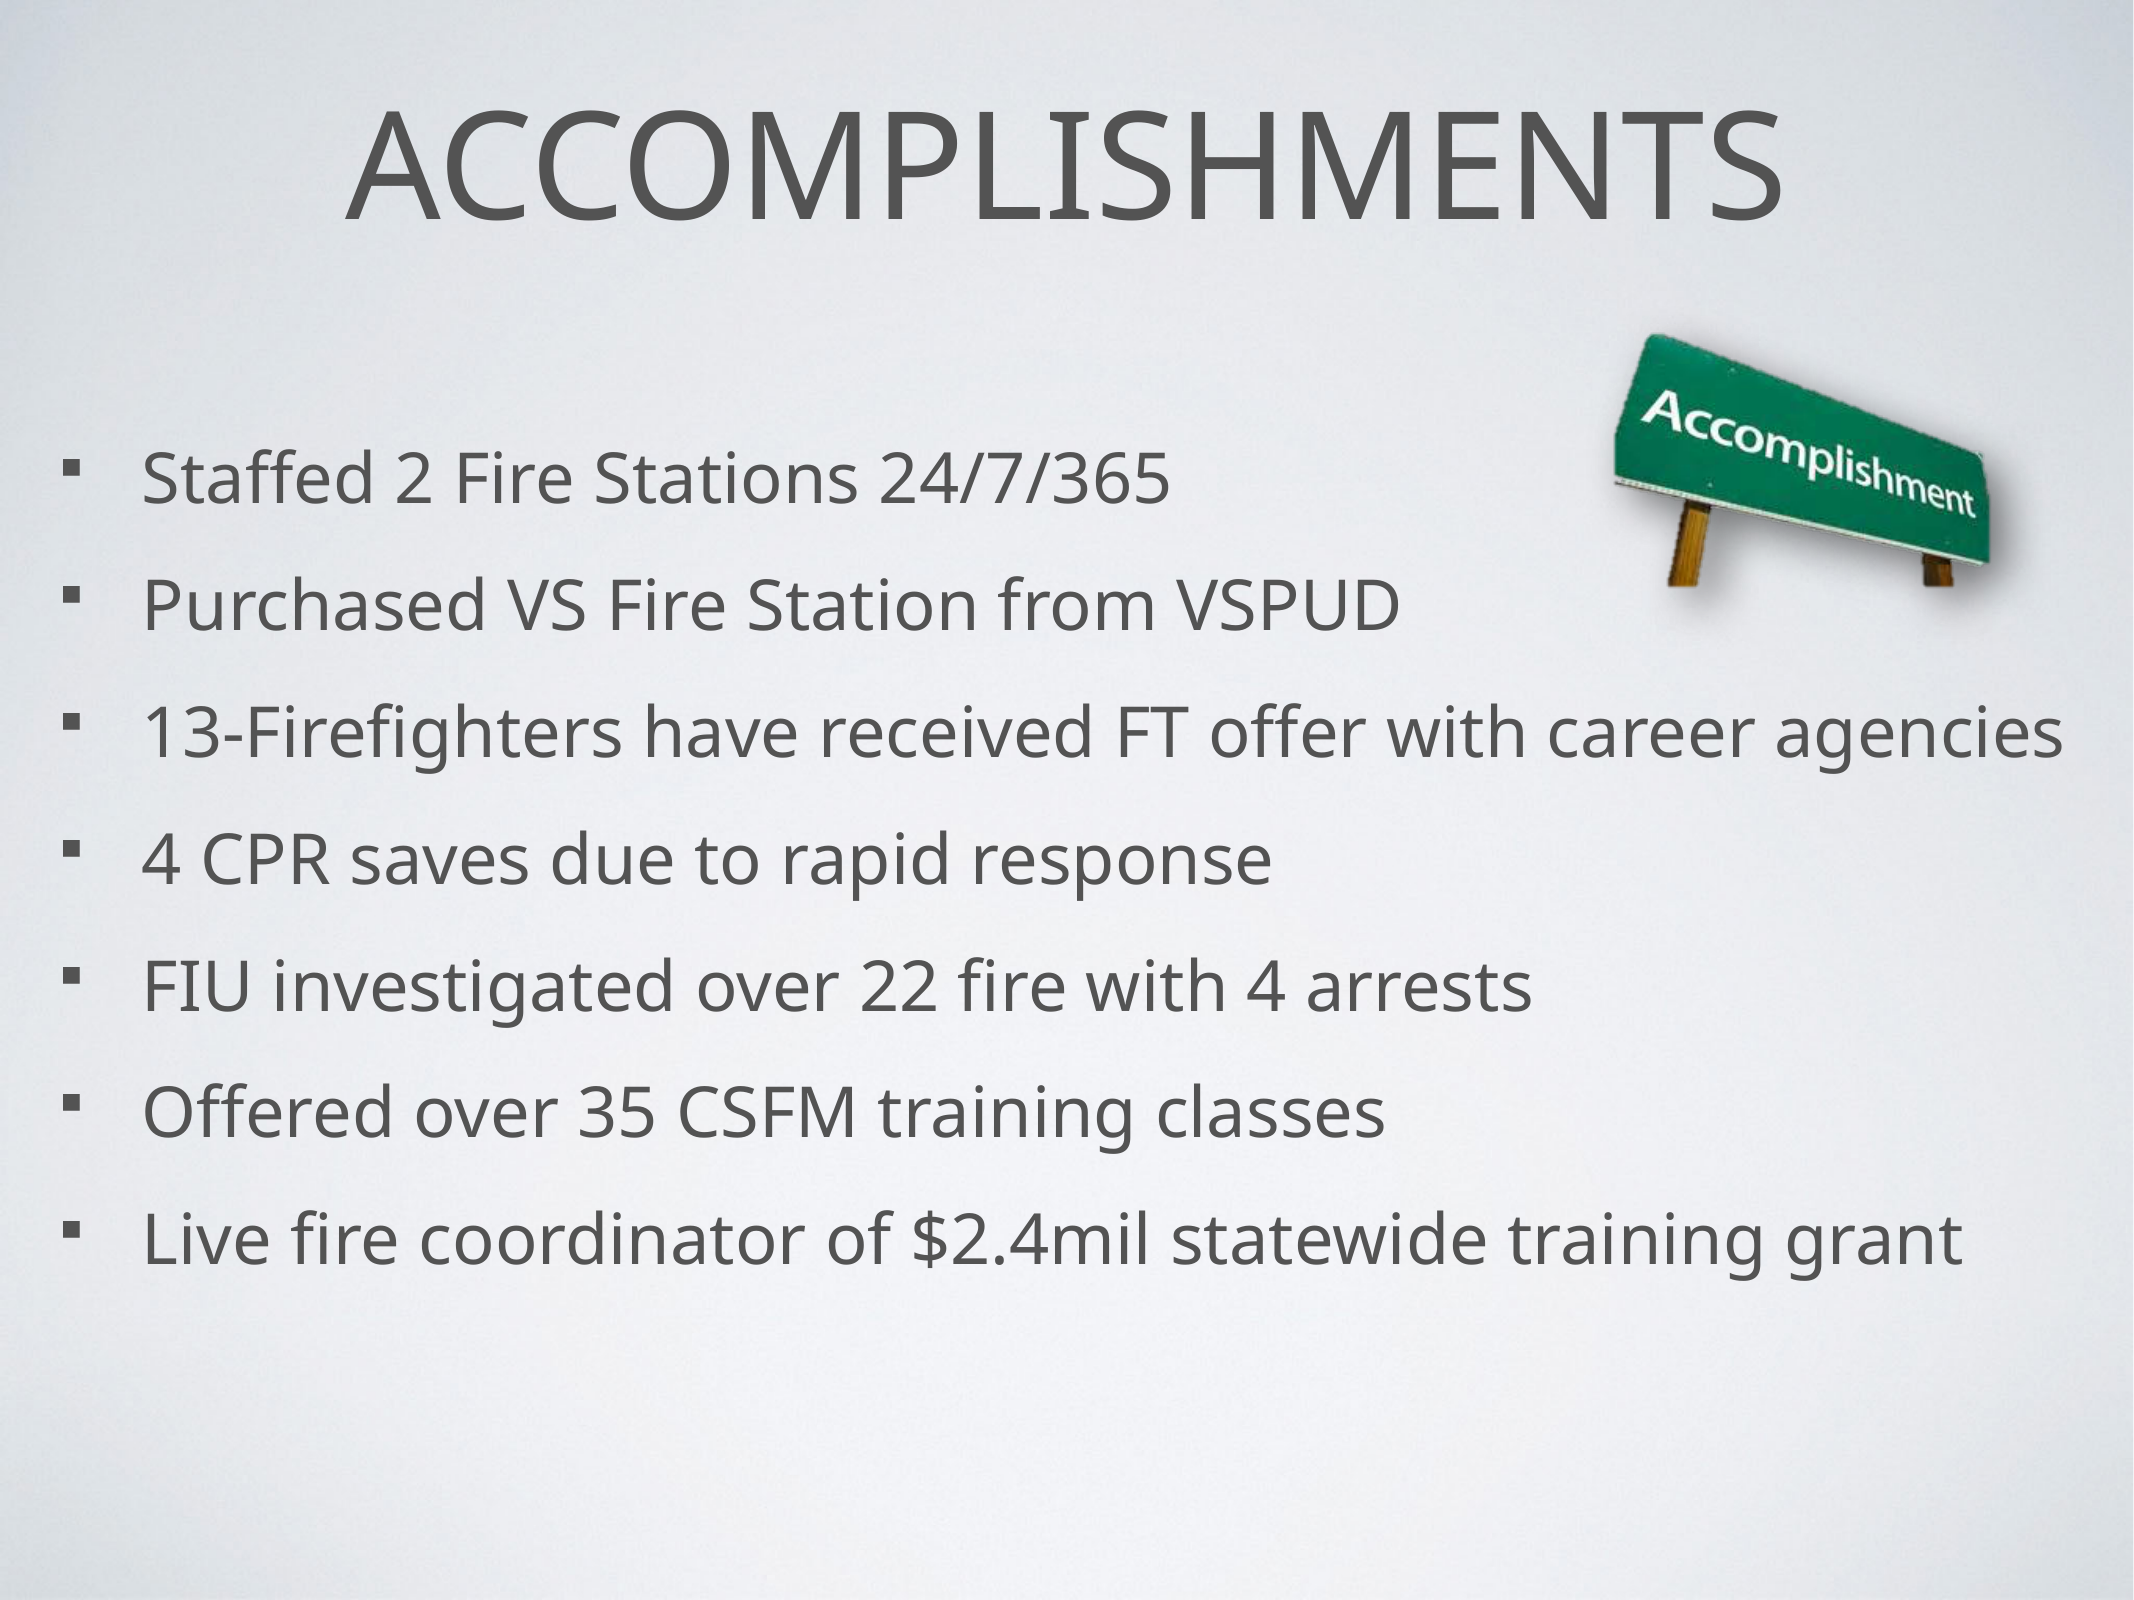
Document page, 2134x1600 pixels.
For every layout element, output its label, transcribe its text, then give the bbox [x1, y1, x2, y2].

list Staffed 2 Fire Stations 24/7/365 Purchased VS Fire Station from VSPUD 13-Firefighters have received FT offer with career agencies 4 CPR saves due to rapid response FIU investigated over 22 fire with 4 arrests Offered over 35 CSFM training classes Live fire coordinator of $2.4mil statewide training grant [57, 390, 2076, 1341]
title Accomplishments [57, 17, 2076, 250]
picture [0, 0, 2134, 1600]
